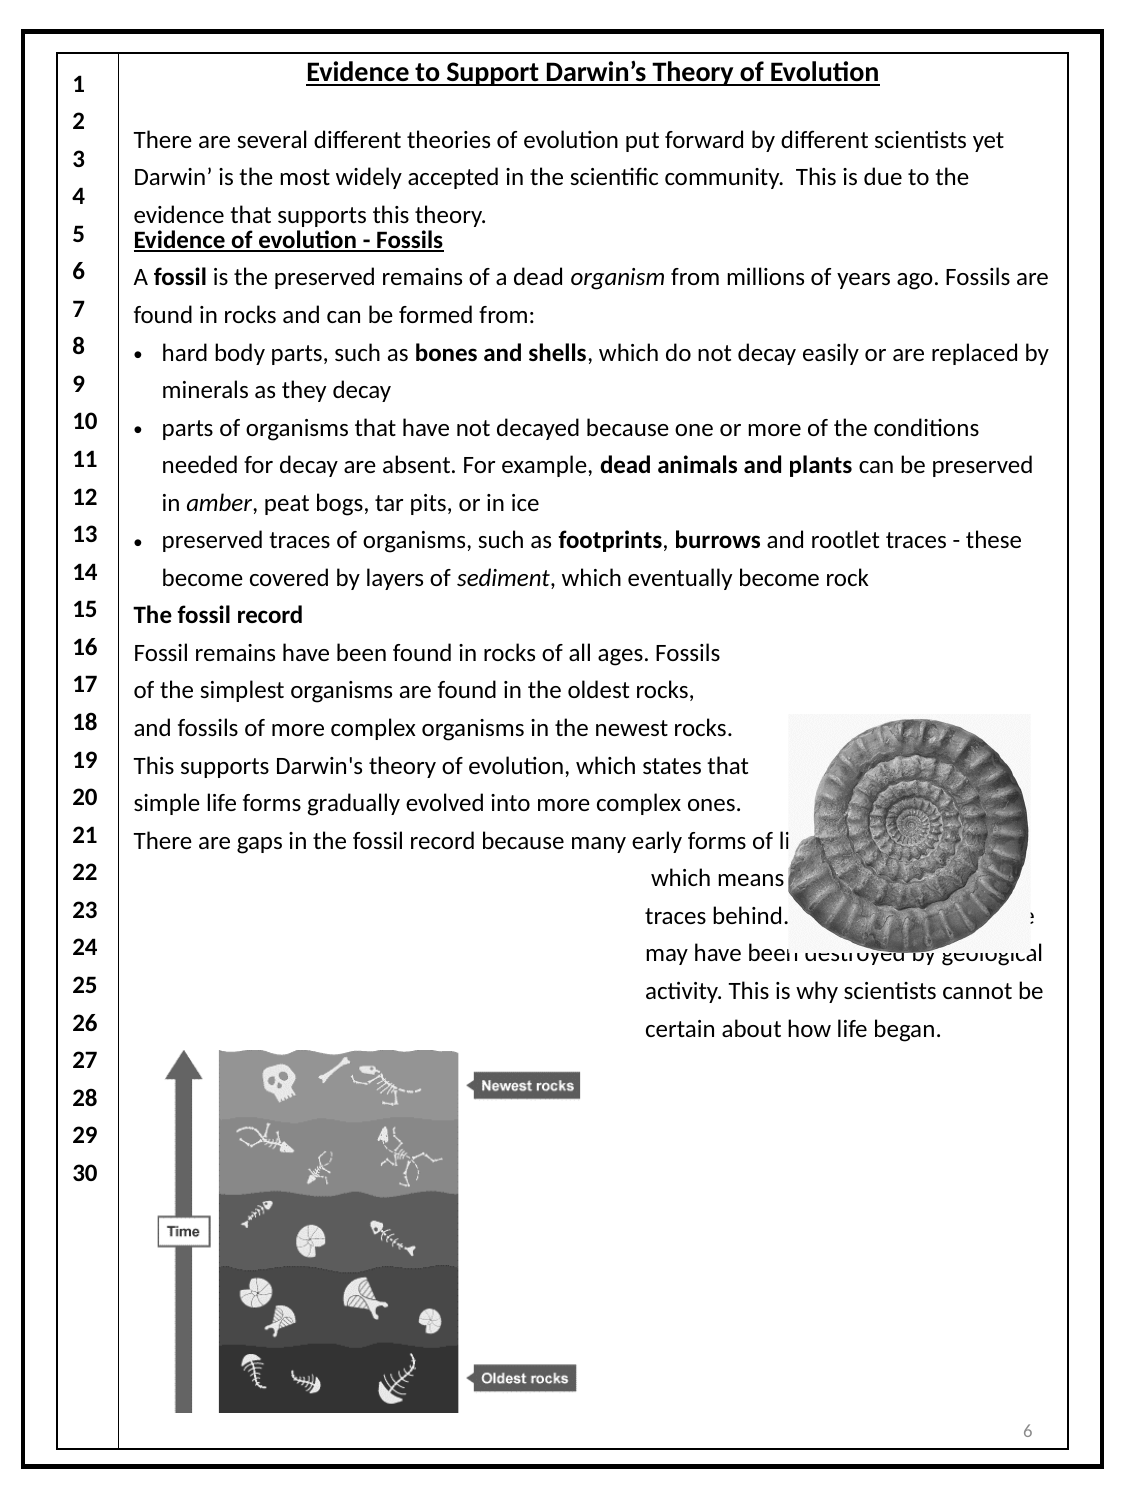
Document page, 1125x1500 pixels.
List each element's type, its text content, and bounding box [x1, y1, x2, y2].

picture [788, 714, 1031, 954]
slide_number 6 [794, 1390, 1048, 1471]
text_box [22, 30, 1103, 1468]
table_header Evidence to Support Darwin’s Theory of Evolution There are several different theories of evolution put forward by different scientists yet Darwin’ is the most widely accepted in the scientific community. This is due to the evidence that supports this theory. Evidence of evolution - Fossils A fossil is the preserved remains of a dead organism from millions of years ago. Fossils are found in rocks and can be formed from: hard body parts, such as bones and shells, which do not decay easily or are replaced by minerals as they decay parts of organisms that have not decayed because one or more of the conditions needed for decay are absent. For example, dead animals and plants can be preserved in amber, peat bogs, tar pits, or in ice preserved traces of organisms, such as footprints, burrows and rootlet traces - these become covered by layers of sediment, which eventually become rock The fossil record Fossil remains have been found in rocks of all ages. Fossils of the simplest organisms are found in the oldest rocks, and fossils of more complex organisms in the newest rocks. This supports Darwin's theory of evolution, which states that simple life forms gradually evolved into more complex ones. There are gaps in the fossil record because many early forms of life were soft-bodied, which means that they have left few traces behind. What traces there were may have been destroyed by geological activity. This is why scientists cannot be certain about how life began. [119, 54, 1067, 1448]
table_header 1 2 3 4 5 6 7 8 9 10 11 12 13 14 15 16 17 18 19 20 21 22 23 24 25 26 27 28 29 30 [58, 54, 118, 1448]
picture [157, 1049, 581, 1413]
